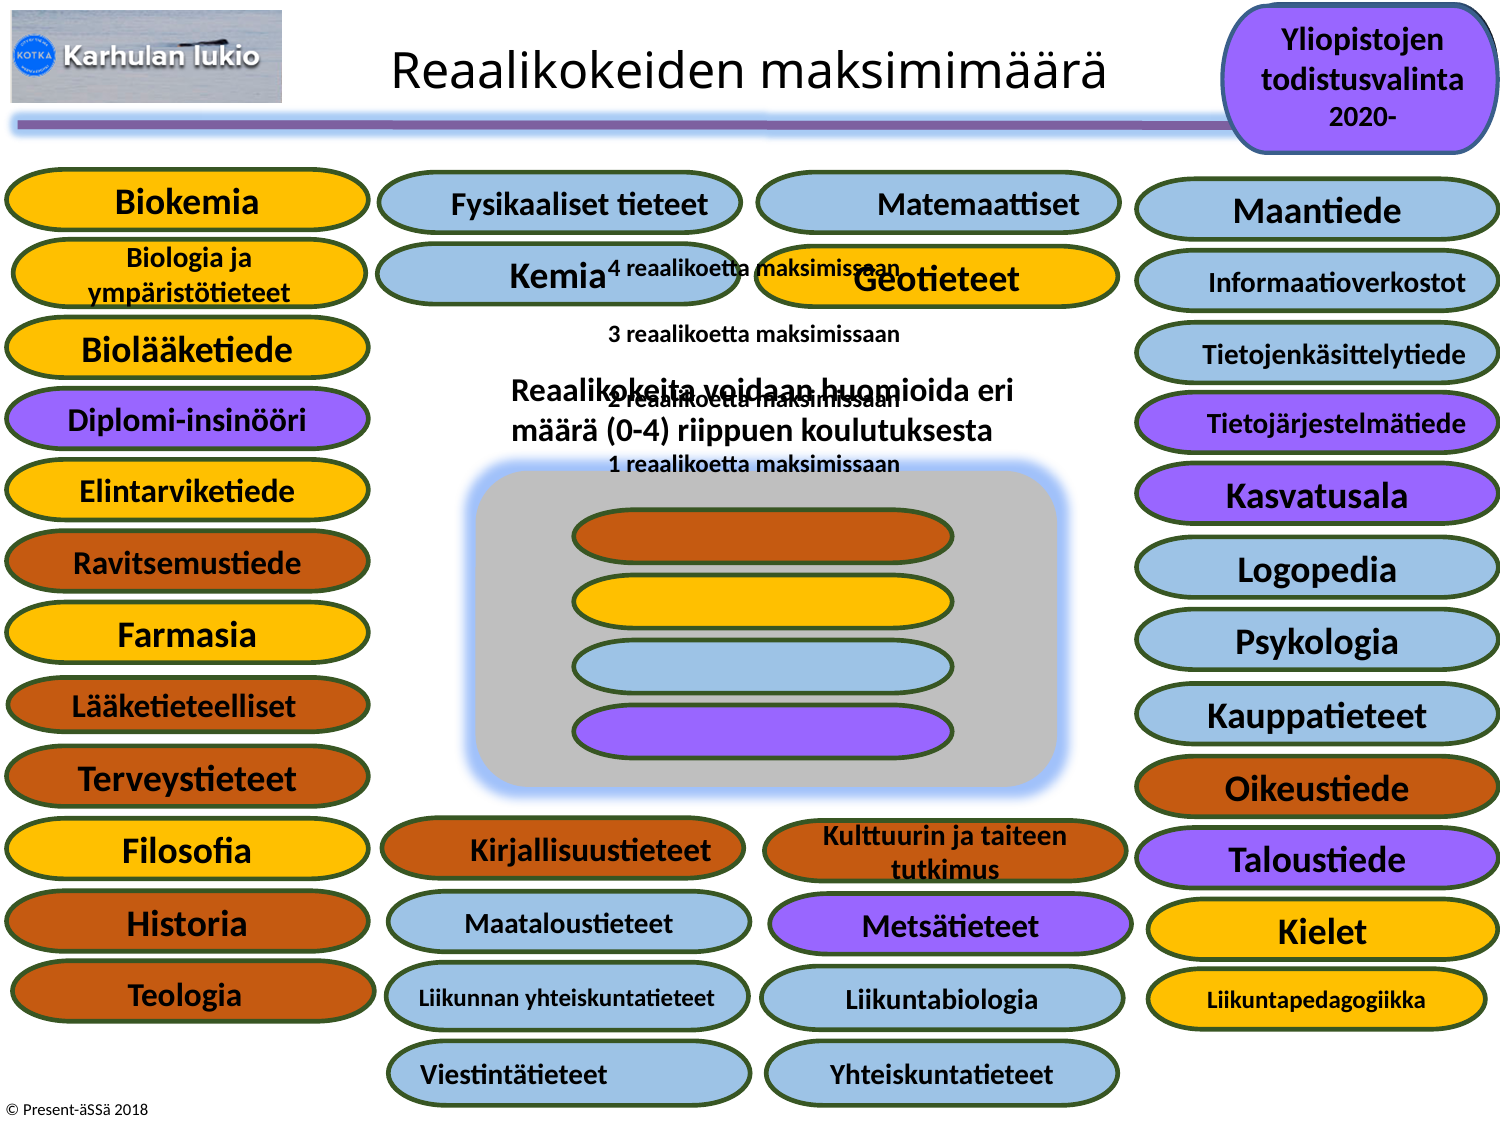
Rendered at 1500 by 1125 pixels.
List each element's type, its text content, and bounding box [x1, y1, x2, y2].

picture [0, 0, 1500, 147]
text_box Liikuntapedagogiikka [1146, 967, 1487, 1031]
text_box Taloustiede [1135, 826, 1500, 890]
text_box Kemia [376, 242, 741, 306]
text_box Farmasia [5, 601, 370, 664]
text_box Maataloustieteet [387, 890, 752, 953]
title Reaalikokeiden maksimimäärä [282, 12, 1217, 108]
text_box Kasvatusala [1135, 461, 1500, 525]
text_box Kulttuurin ja taiteen tutkimus [763, 819, 1128, 883]
text_box [1241, 140, 1479, 153]
text_box Biolääketiede [5, 316, 370, 379]
text_box Teologia [11, 959, 376, 1023]
text_box Informaatioverkostot [1135, 249, 1500, 312]
text_box Ravitsemustiede [5, 529, 370, 593]
text_box Terveystieteet [5, 744, 370, 808]
text_box Yhteiskuntatieteet [765, 1039, 1119, 1107]
text_box Diplomi-insinööri [5, 387, 370, 450]
text_box Maantiede [1135, 177, 1500, 241]
text_box Yliopistojen todistusvalinta 2020- [1231, 9, 1495, 140]
text_box Reaalikokeita voidaan huomioida eri määrä (0-4) riippuen koulutuksesta [496, 360, 1078, 456]
text_box Kirjallisuustieteet [380, 816, 745, 880]
text_box 1 reaalikoetta maksimissaan [572, 703, 954, 760]
text_box Biologia ja ympäristötieteet [12, 238, 367, 308]
text_box [1253, 5, 1467, 9]
text_box 2 reaalikoetta maksimissaan [572, 639, 954, 695]
text_box Tietojärjestelmätiede [1135, 391, 1500, 454]
text_box [1222, 35, 1231, 123]
text_box Tietojenkäsittelytiede [1135, 321, 1500, 384]
text_box Fysikaaliset tieteet [377, 171, 742, 234]
text_box Historia [5, 889, 370, 953]
text_box Kielet [1146, 897, 1499, 961]
text_box Psykologia [1135, 608, 1500, 671]
text_box [474, 469, 1059, 788]
text_box Geotieteet [754, 245, 1119, 308]
text_box Lääketieteelliset [6, 676, 370, 733]
text_box Oikeustiede [1135, 755, 1500, 818]
text_box Kauppatieteet [1135, 682, 1500, 746]
text_box Liikunnan yhteiskuntatieteet [385, 961, 750, 1032]
text_box Filosofia [5, 817, 370, 880]
text_box 3 reaalikoetta maksimissaan [572, 573, 954, 630]
text_box Logopedia [1135, 535, 1500, 599]
text_box Viestintätieteet [387, 1039, 752, 1107]
text_box 4 reaalikoetta maksimissaan [572, 508, 954, 564]
text_box Metsätieteet [768, 892, 1133, 956]
text_box Elintarviketiede [5, 458, 370, 521]
text_box Biokemia [5, 168, 370, 231]
text_box Matemaattiset [756, 171, 1121, 234]
text_box Liikuntabiologia [760, 965, 1125, 1031]
